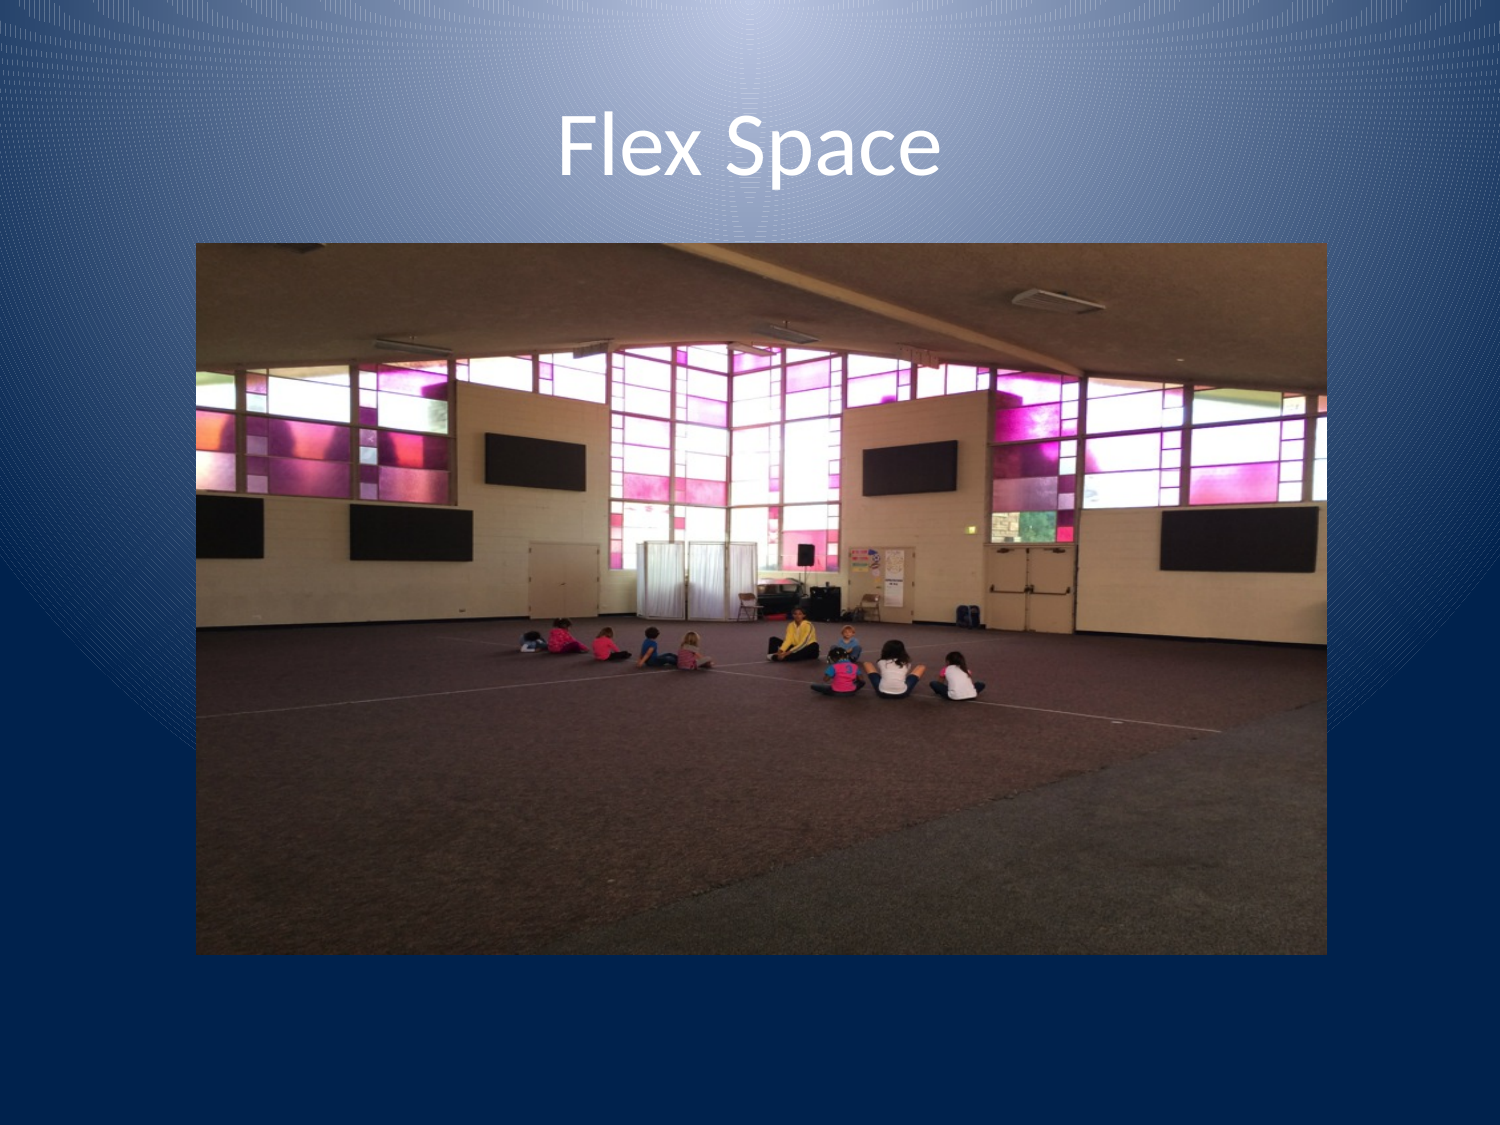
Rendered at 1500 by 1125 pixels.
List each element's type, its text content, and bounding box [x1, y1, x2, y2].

picture [196, 243, 1327, 956]
title Flex Space [75, 45, 1425, 233]
